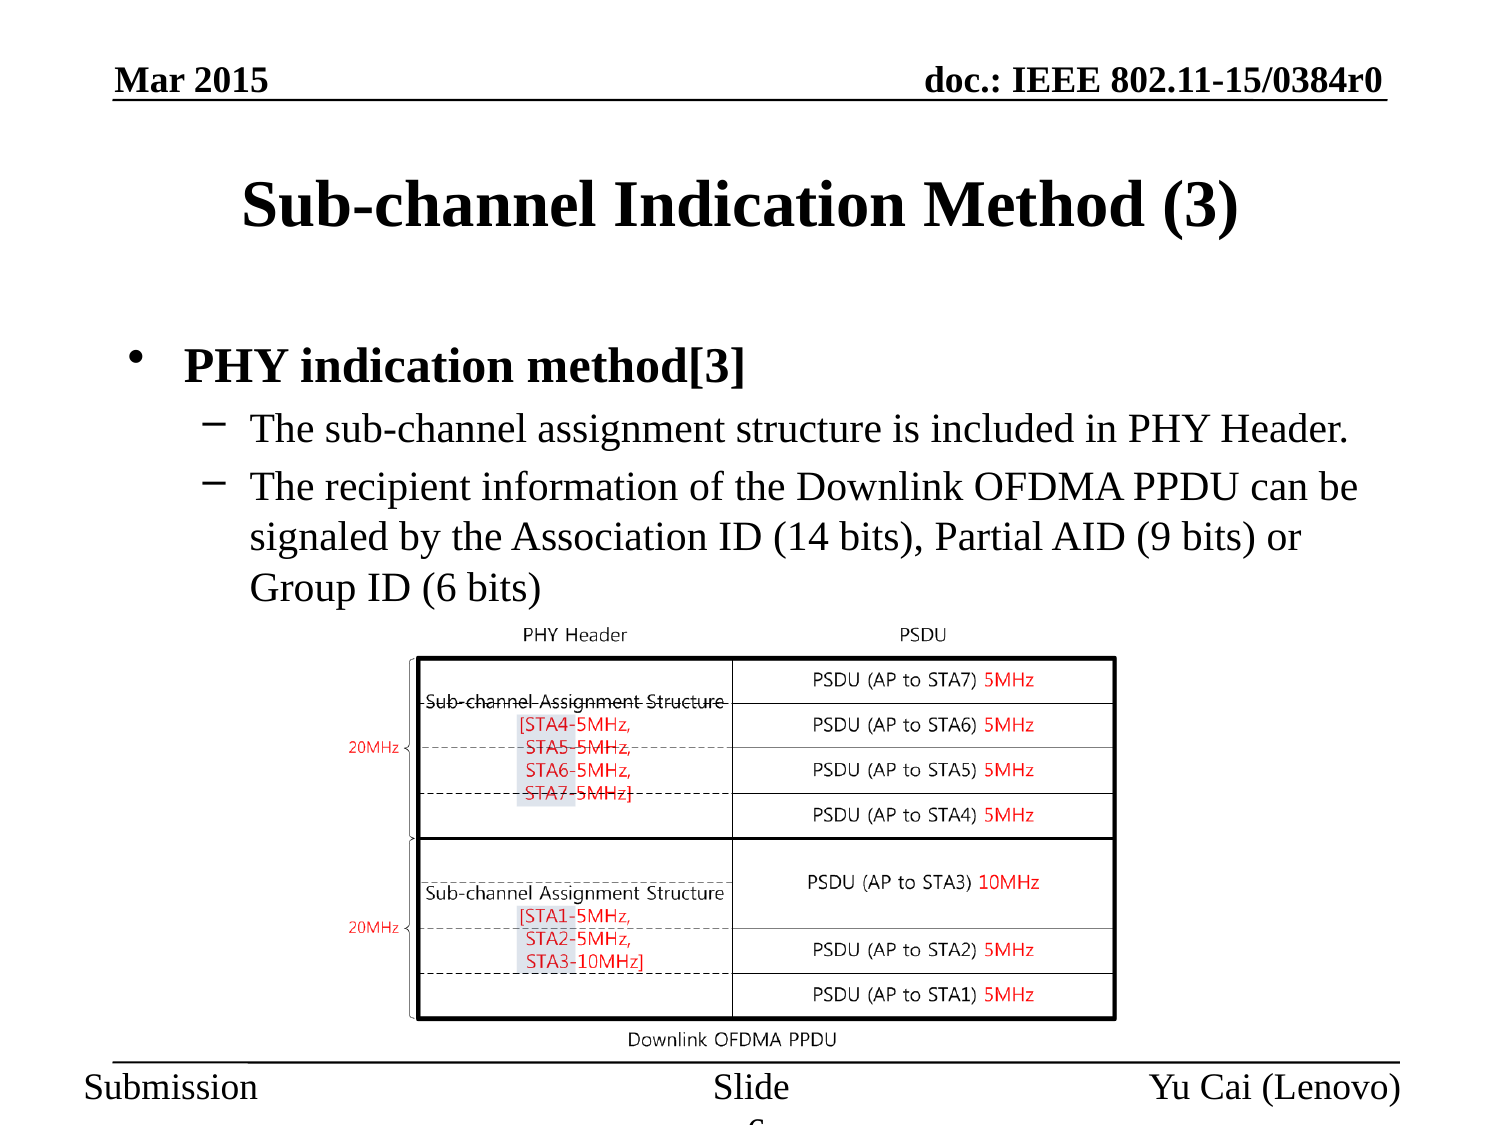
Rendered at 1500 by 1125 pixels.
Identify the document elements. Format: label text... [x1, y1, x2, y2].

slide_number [114, 54, 274, 101]
picture [348, 621, 1117, 1052]
title Sub-channel Indication Method (3) [112, 112, 1388, 288]
list PHY indication method[3] The sub-channel assignment structure is included in PHY Header. The recipient information of the Downlink OFDMA PPDU can be signaled by the Association ID (14 bits), Partial AID (9 bits) or Group ID (6 bits) [112, 324, 1388, 1001]
footer Yu Cai (Lenovo) [1099, 1061, 1402, 1093]
slide_number Slide 6 [712, 1061, 800, 1093]
